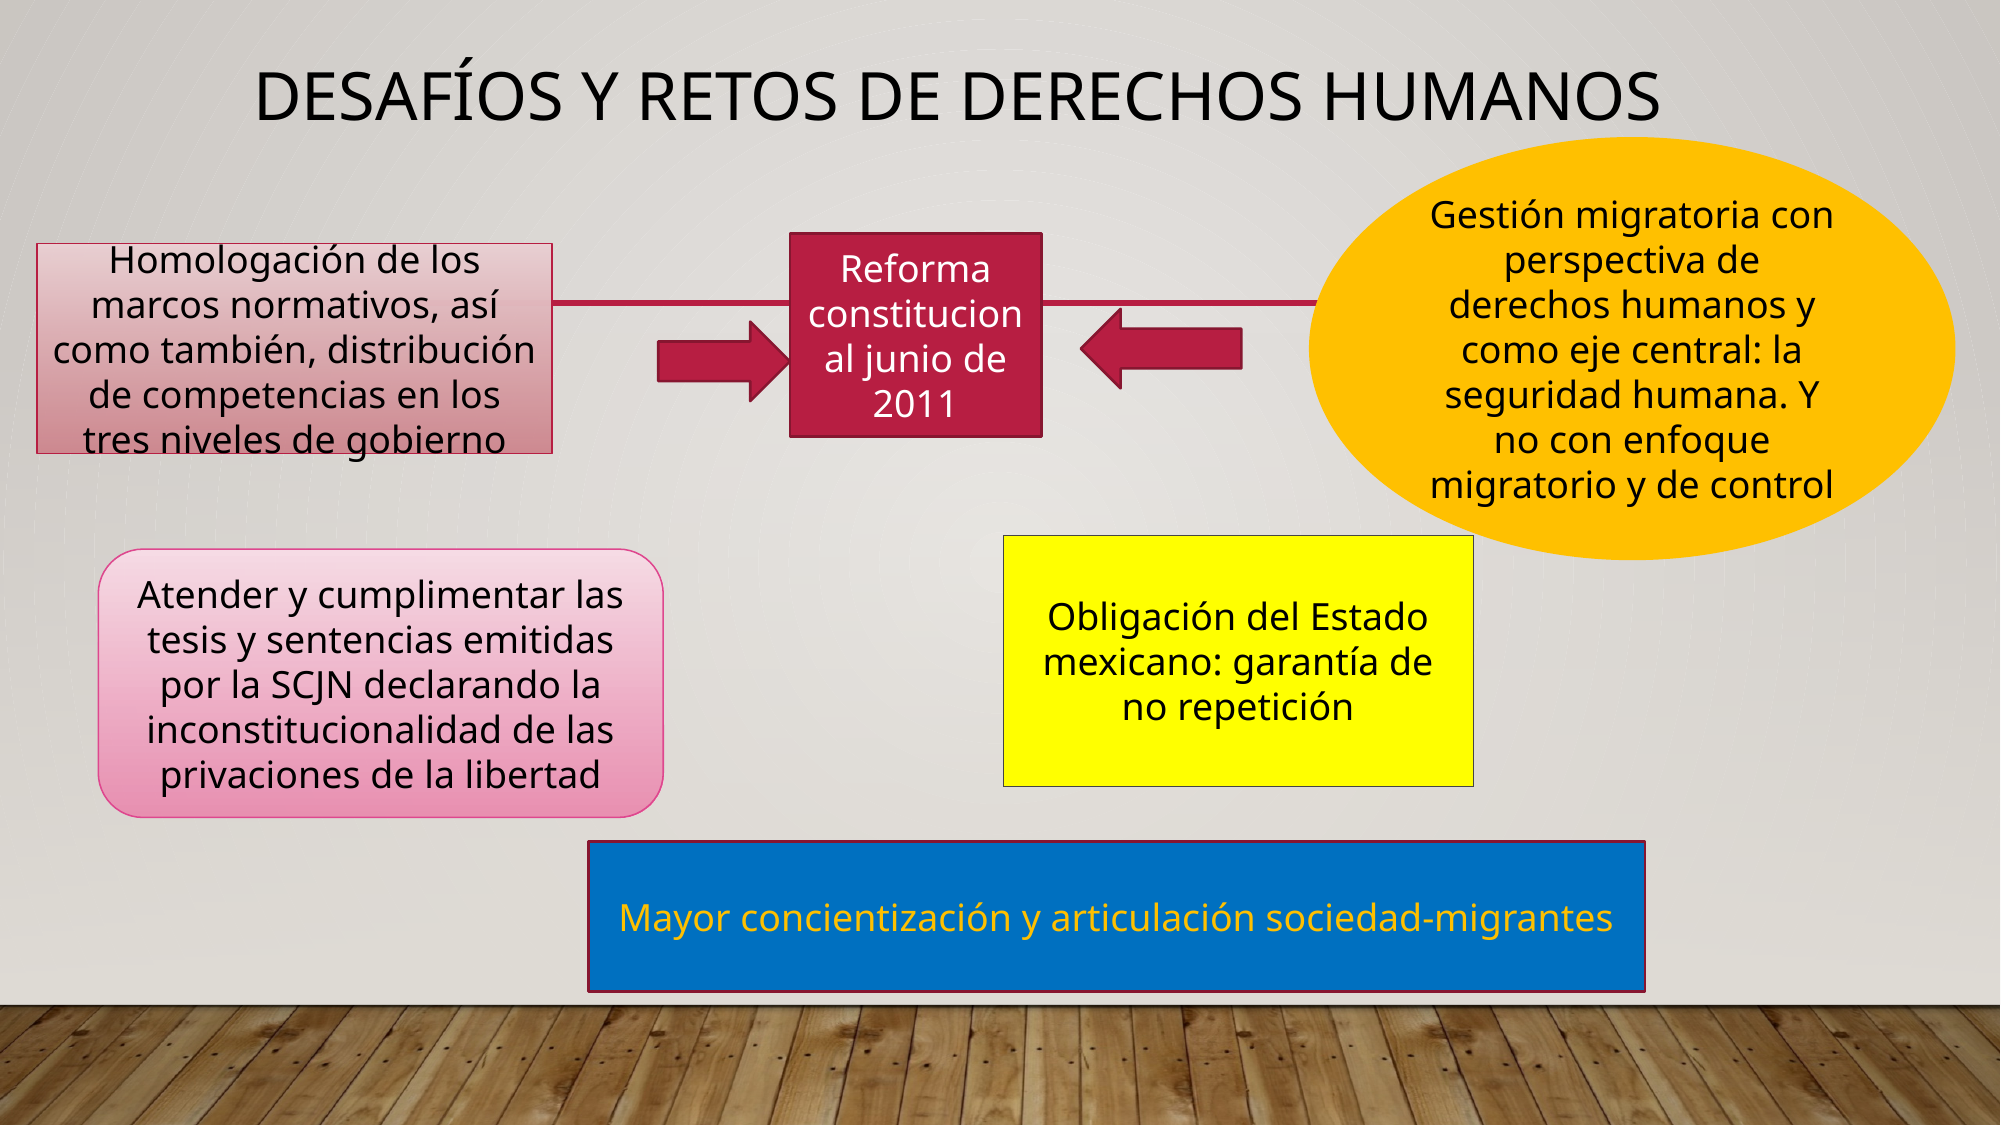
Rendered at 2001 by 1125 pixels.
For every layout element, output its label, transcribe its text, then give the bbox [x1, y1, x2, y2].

text_box [656, 320, 789, 403]
text_box Obligación del Estado mexicano: garantía de no repetición [1003, 535, 1474, 787]
text_box Reforma constitucional junio de 2011 [789, 232, 1043, 438]
picture [0, 1005, 2000, 1125]
text_box Gestión migratoria con perspectiva de derechos humanos y como eje central: la seguridad humana. Y no con enfoque migratorio y de control [1308, 137, 1956, 561]
title Desafíos y retos de derechos humanos [238, 55, 1814, 173]
text_box Atender y cumplimentar las tesis y sentencias emitidas por la SCJN declarando la inconstitucionalidad de las privaciones de la libertad [97, 548, 665, 819]
text_box [1079, 307, 1243, 390]
text_box Mayor concientización y articulación sociedad-migrantes [587, 840, 1646, 993]
text_box Homologación de los marcos normativos, así como también, distribución de competencias en los tres niveles de gobierno [36, 243, 553, 454]
